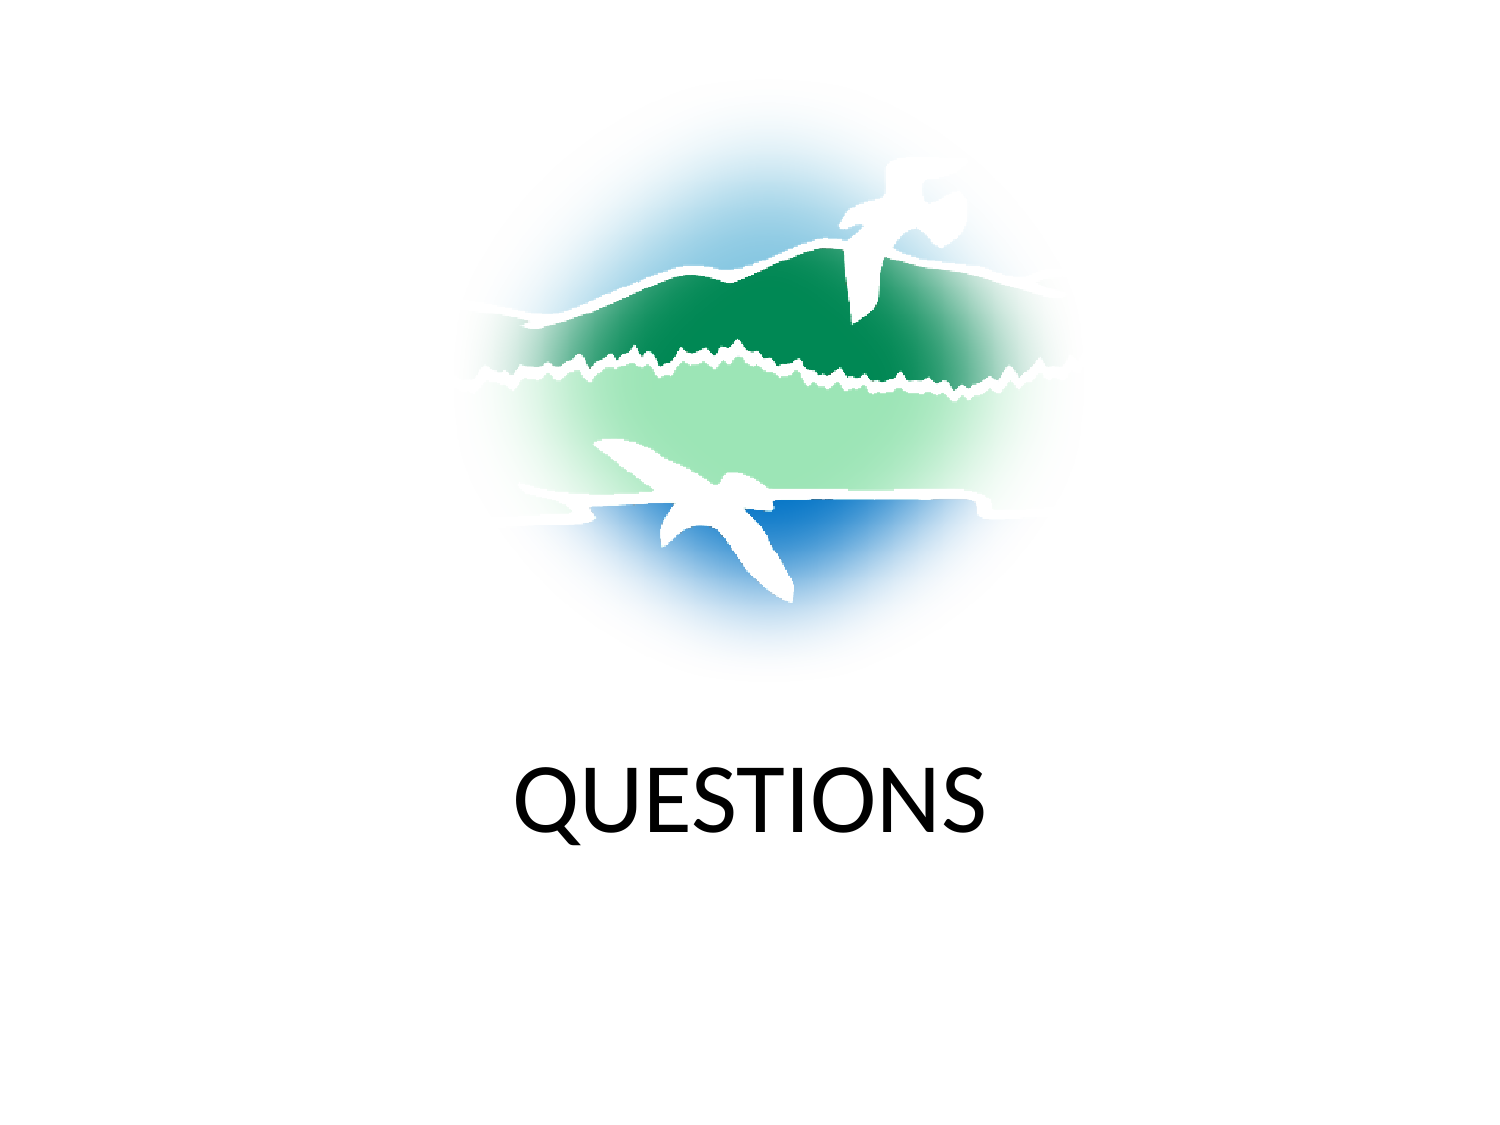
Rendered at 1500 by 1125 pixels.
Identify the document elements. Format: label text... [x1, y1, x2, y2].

picture [418, 49, 1119, 710]
text_box QUESTIONS [438, 725, 1062, 860]
